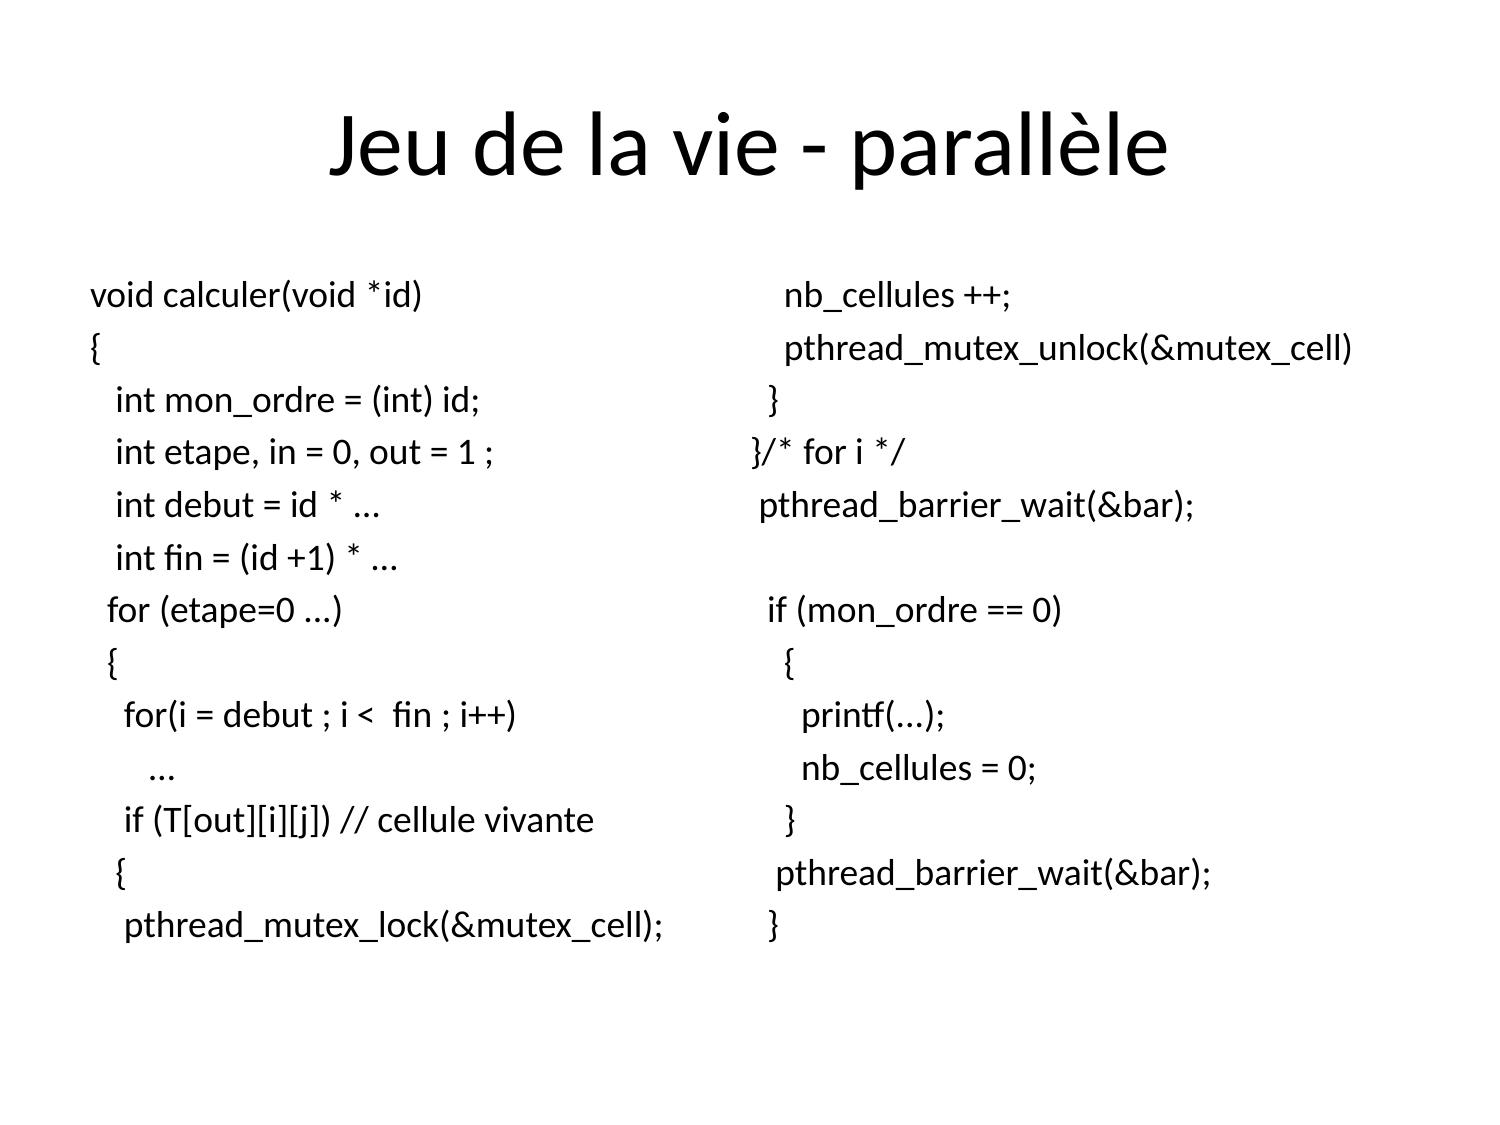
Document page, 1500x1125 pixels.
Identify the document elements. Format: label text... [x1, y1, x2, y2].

list void calculer(void *id) { int mon_ordre = (int) id; int etape, in = 0, out = 1 ; int debut = id * … int fin = (id +1) * … for (etape=0 ...) { for(i = debut ; i < fin ; i++) … if (T[out][i][j]) // cellule vivante { pthread_mutex_lock(&mutex_cell); nb_cellules ++; pthread_mutex_unlock(&mutex_cell) } }/* for i */ pthread_barrier_wait(&bar); if (mon_ordre == 0) { printf(...); nb_cellules = 0; } pthread_barrier_wait(&bar); } [75, 262, 1425, 1005]
title Jeu de la vie - parallèle [75, 45, 1425, 233]
